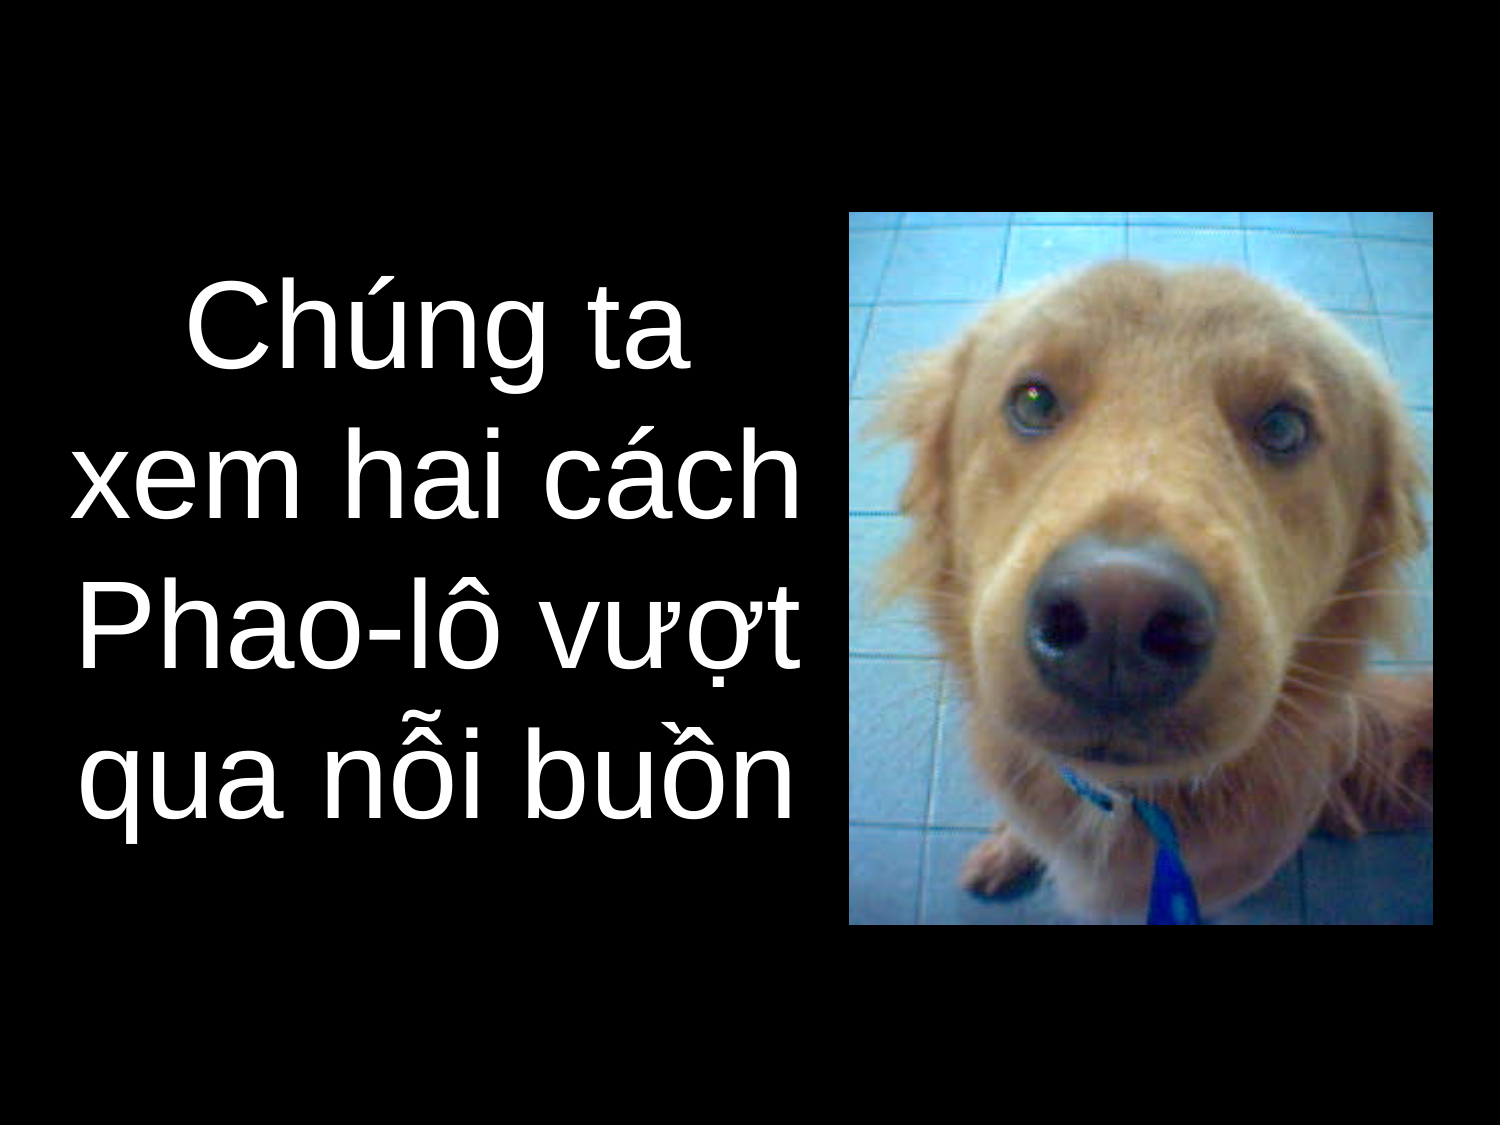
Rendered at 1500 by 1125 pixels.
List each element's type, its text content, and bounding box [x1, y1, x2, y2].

title Chúng ta xem hai cách Phao-lô vượt qua nỗi buồn [37, 24, 838, 1063]
picture [849, 212, 1434, 926]
